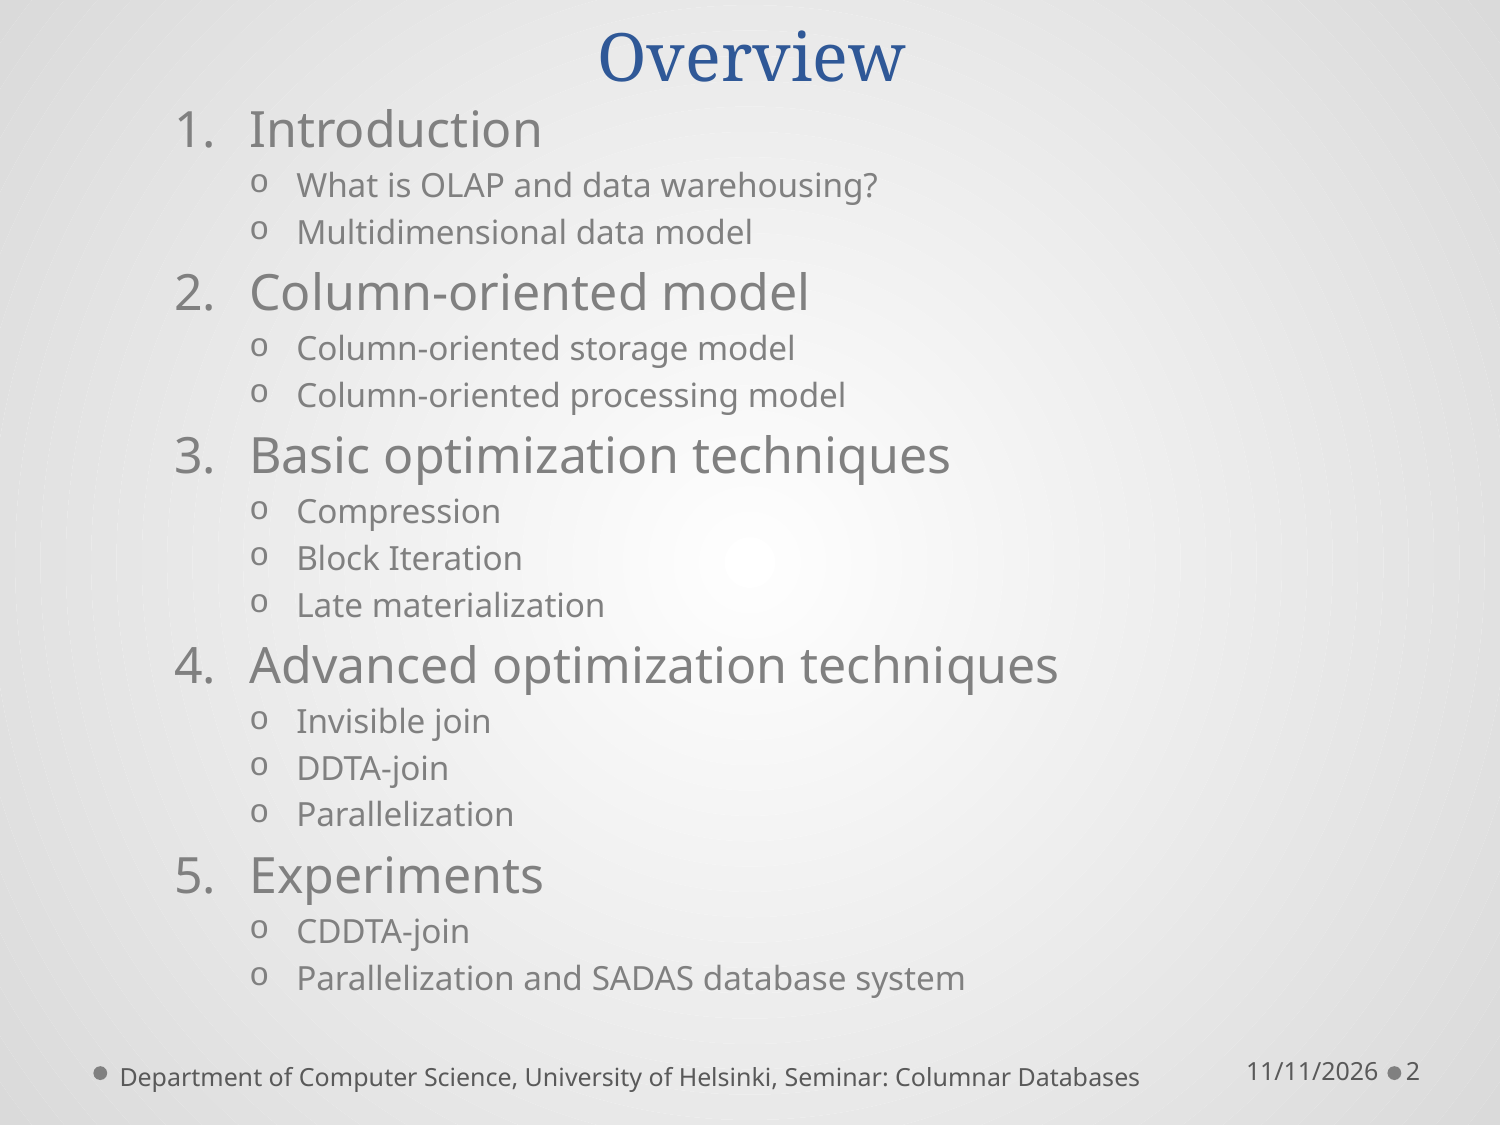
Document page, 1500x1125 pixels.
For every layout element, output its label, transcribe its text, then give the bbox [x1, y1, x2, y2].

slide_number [1198, 1042, 1386, 1103]
footer Department of Computer Science, University of Helsinki, Seminar: Columnar Databases [112, 1046, 1199, 1107]
title Overview [76, 7, 1427, 102]
list Introduction What is OLAP and data warehousing? Multidimensional data model Column-oriented model Column-oriented storage model Column-oriented processing model Basic optimization techniques Compression Block Iteration Late materialization Advanced optimization techniques Invisible join DDTA-join Parallelization Experiments CDDTA-join Parallelization and SADAS database system [159, 90, 1341, 1035]
slide_number 2 [1401, 1042, 1494, 1103]
